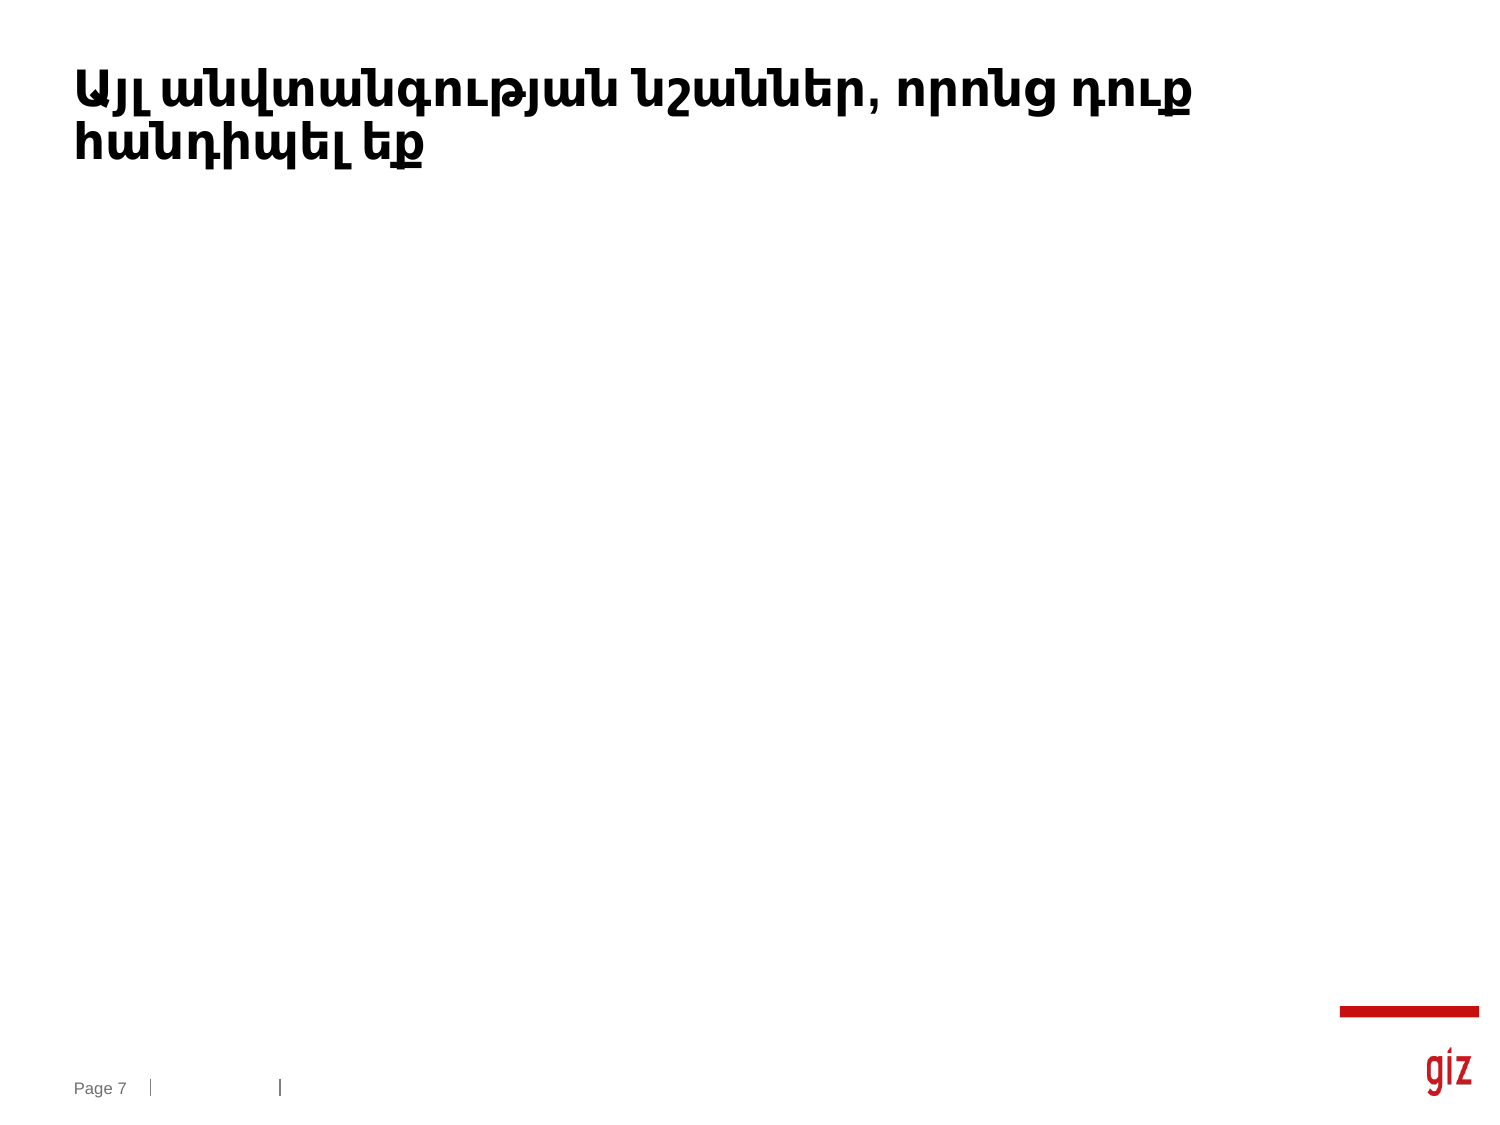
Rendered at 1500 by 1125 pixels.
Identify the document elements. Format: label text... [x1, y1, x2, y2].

picture [1425, 1045, 1477, 1098]
slide_number Page 7 [73, 1077, 148, 1098]
title Այլ անվտանգության նշաններ, որոնց դուք հանդիպել եք [73, 52, 1480, 171]
